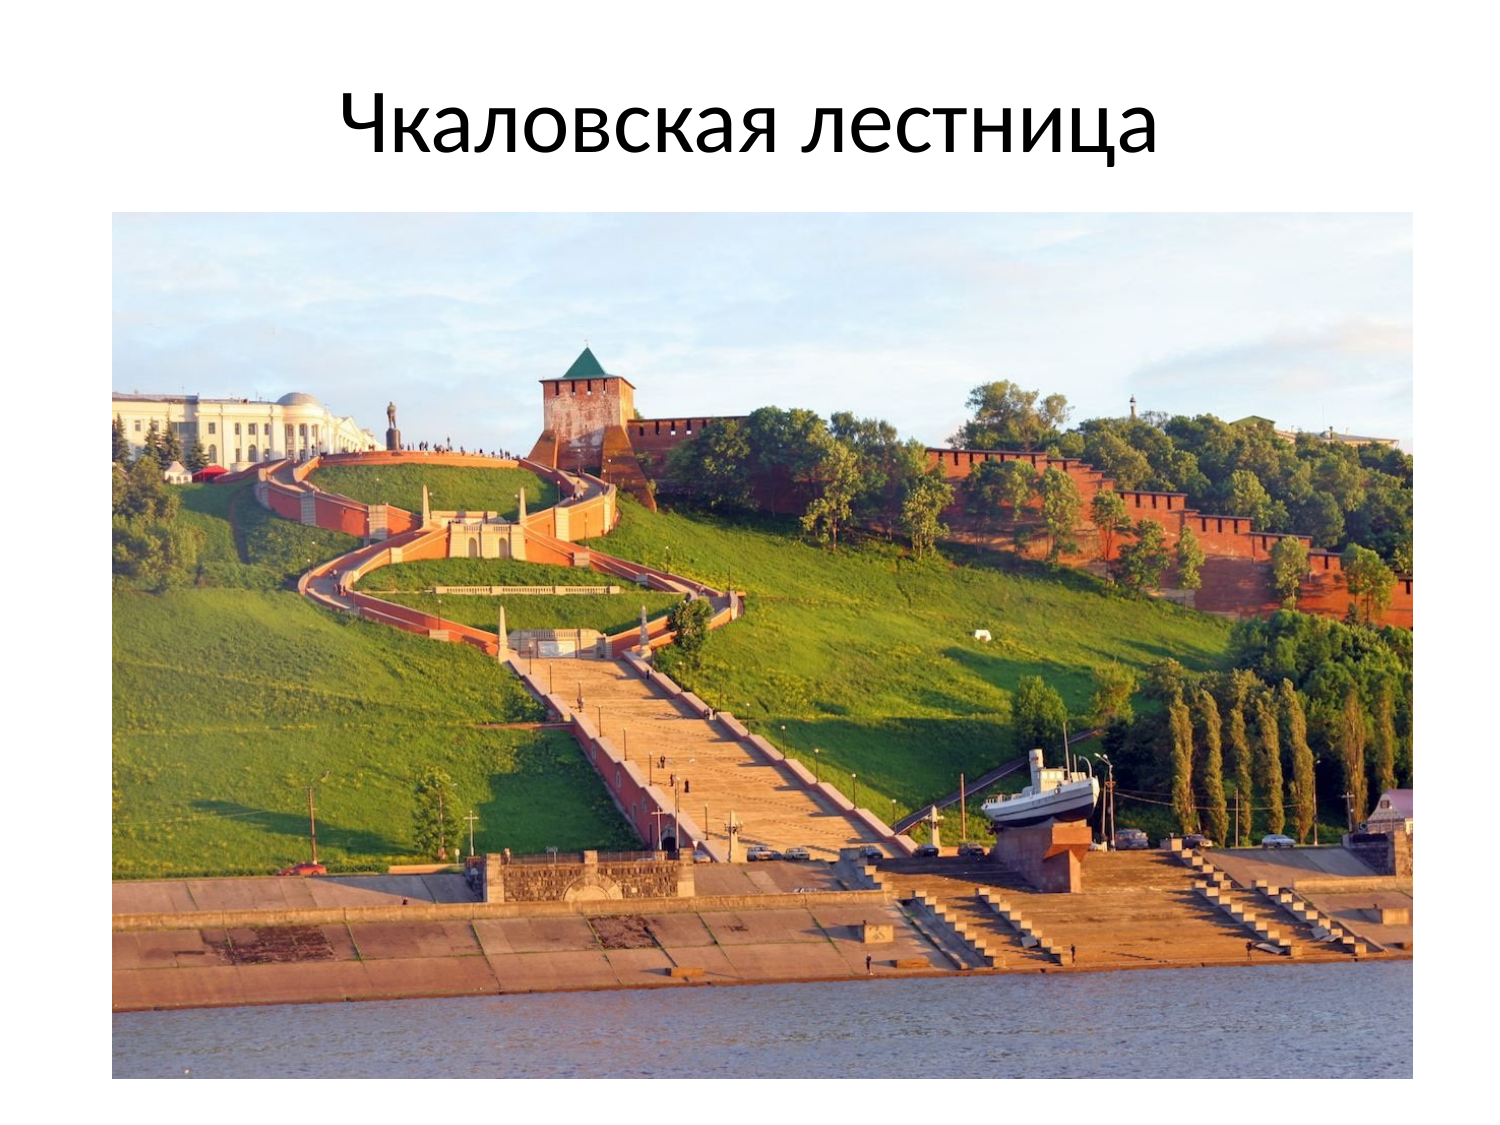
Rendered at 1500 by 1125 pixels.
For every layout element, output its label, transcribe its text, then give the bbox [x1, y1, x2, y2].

title Чкаловская лестница [75, 45, 1425, 188]
picture [112, 212, 1413, 1079]
